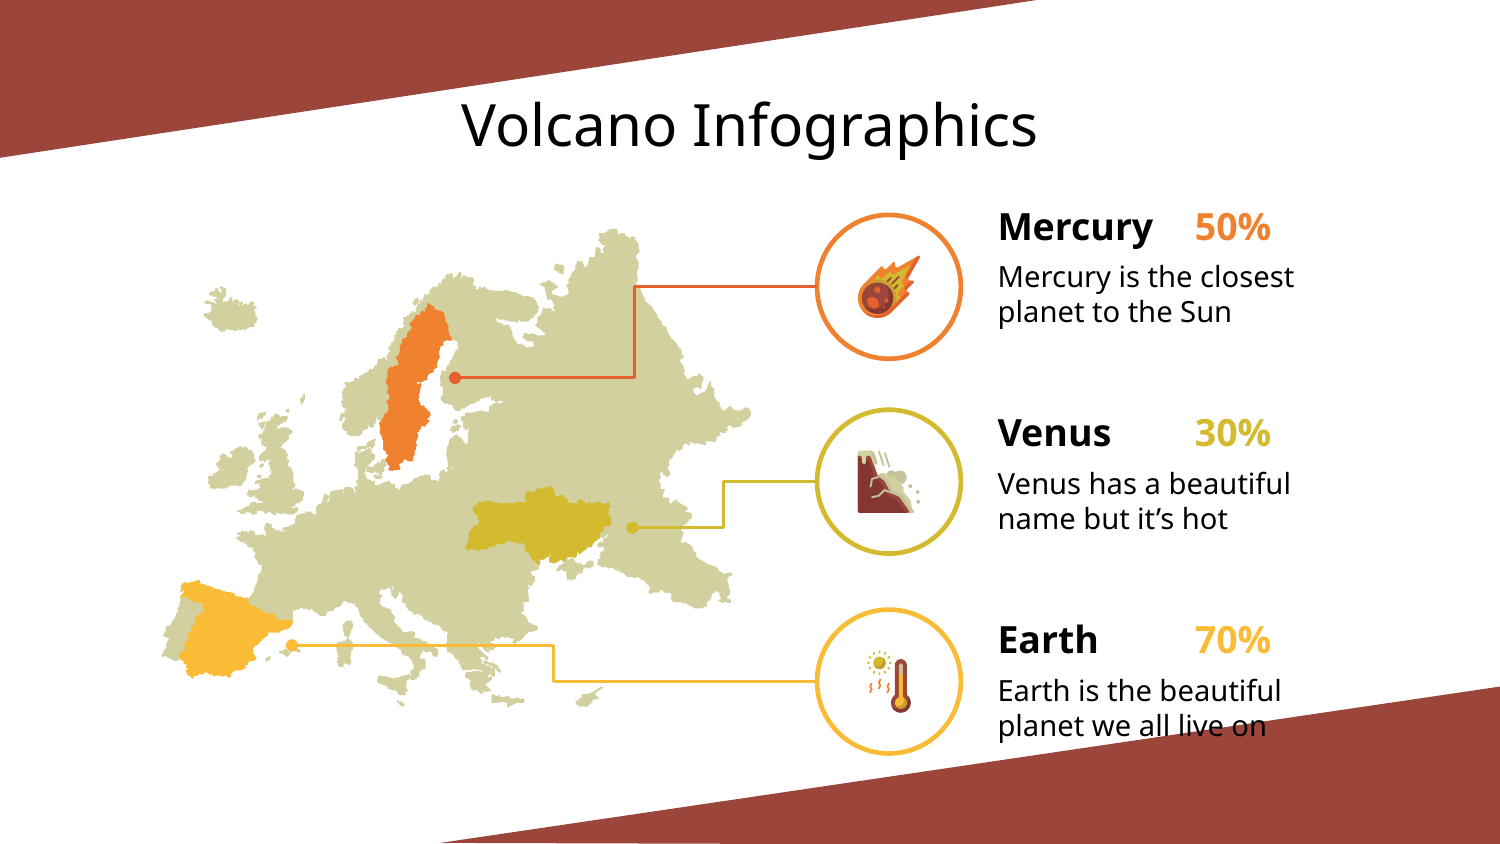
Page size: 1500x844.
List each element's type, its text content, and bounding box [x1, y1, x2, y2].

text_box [162, 229, 751, 707]
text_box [632, 481, 818, 528]
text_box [866, 650, 912, 714]
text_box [982, 600, 1333, 744]
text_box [855, 255, 921, 319]
title Volcano Infographics [75, 72, 1425, 167]
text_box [982, 187, 1312, 330]
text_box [291, 645, 818, 682]
text_box [817, 214, 961, 359]
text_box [857, 450, 921, 514]
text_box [454, 286, 818, 379]
text_box [817, 409, 961, 554]
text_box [982, 393, 1312, 537]
text_box [817, 609, 961, 754]
